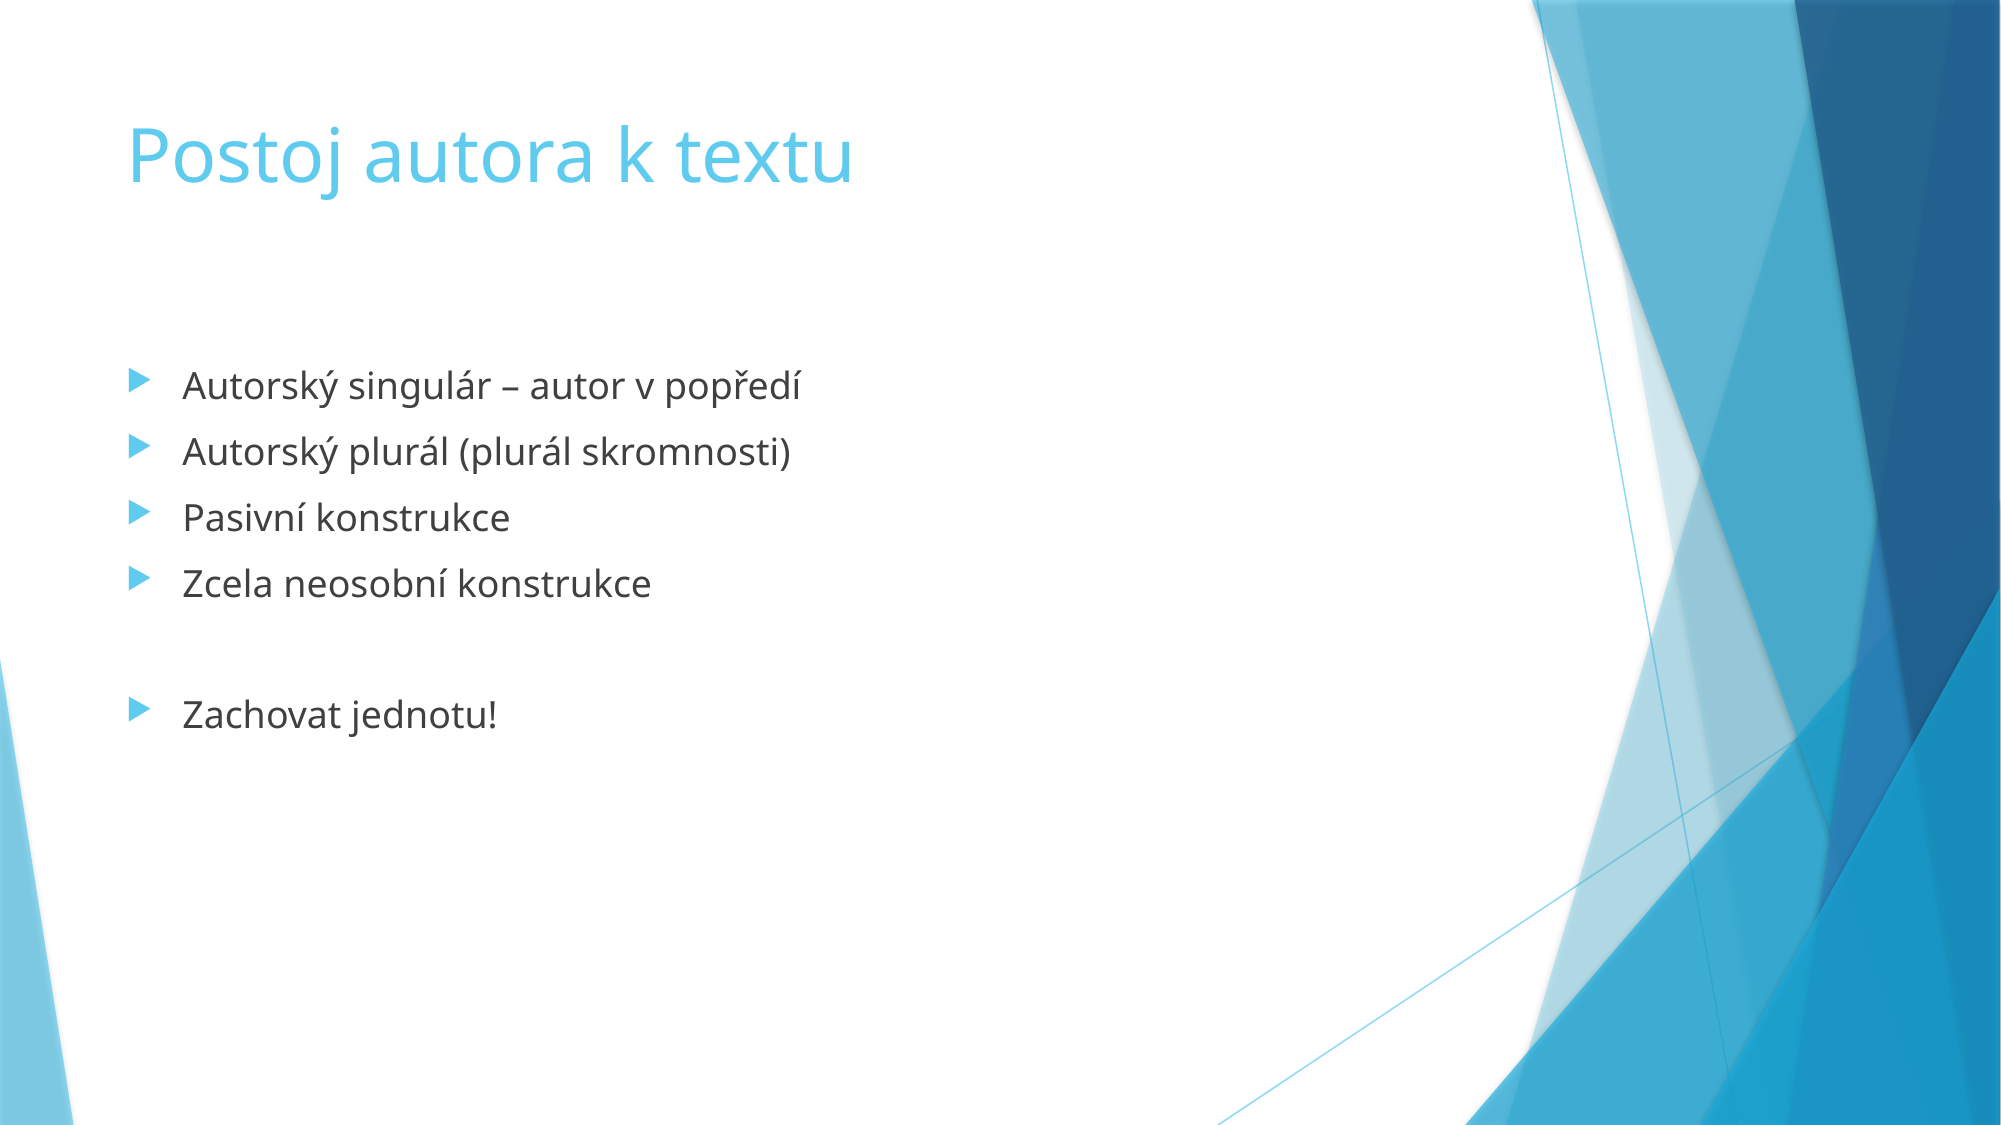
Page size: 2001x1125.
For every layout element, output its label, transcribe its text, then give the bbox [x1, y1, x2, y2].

title Postoj autora k textu [111, 99, 1522, 317]
list Autorský singulár – autor v popředí Autorský plurál (plurál skromnosti) Pasivní konstrukce Zcela neosobní konstrukce Zachovat jednotu! [111, 354, 1522, 992]
